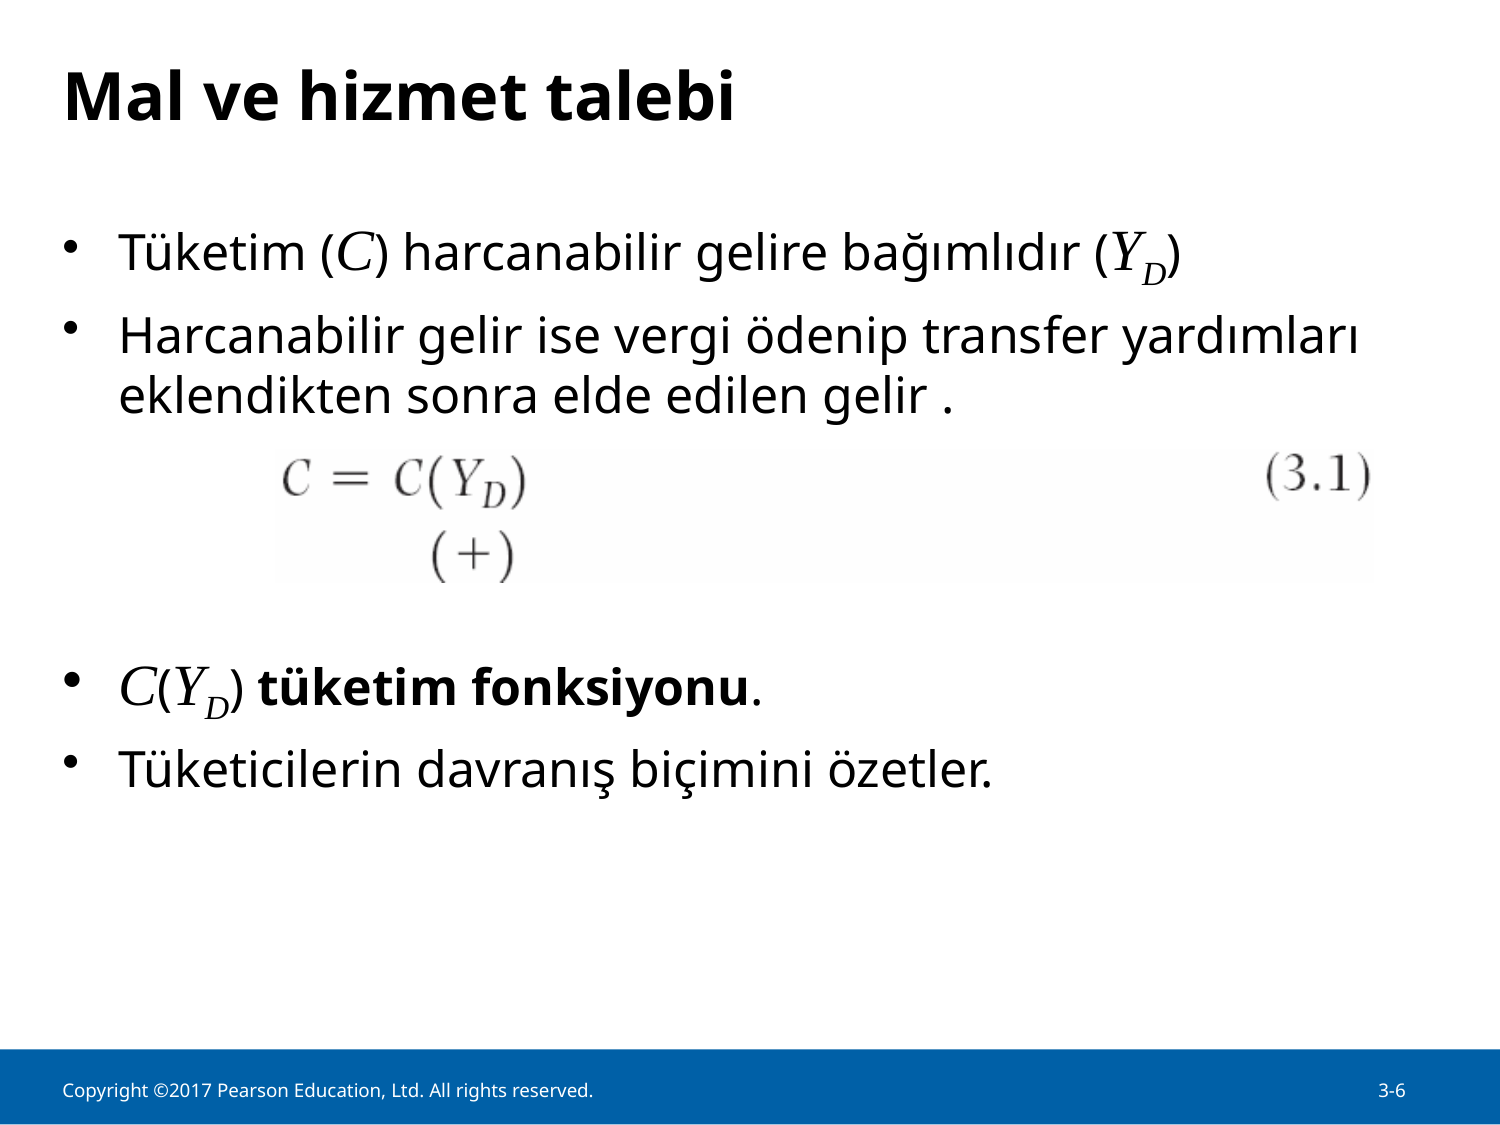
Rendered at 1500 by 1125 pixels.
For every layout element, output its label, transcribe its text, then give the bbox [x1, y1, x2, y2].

picture [274, 449, 1374, 583]
list Tüketim (C) harcanabilir gelire bağımlıdır (YD) Harcanabilir gelir ise vergi ödenip transfer yardımları eklendikten sonra elde edilen gelir . C(YD) tüketim fonksiyonu. Tüketicilerin davranış biçimini özetler. [62, 212, 1438, 1020]
title Mal ve hizmet talebi [62, 0, 1450, 188]
